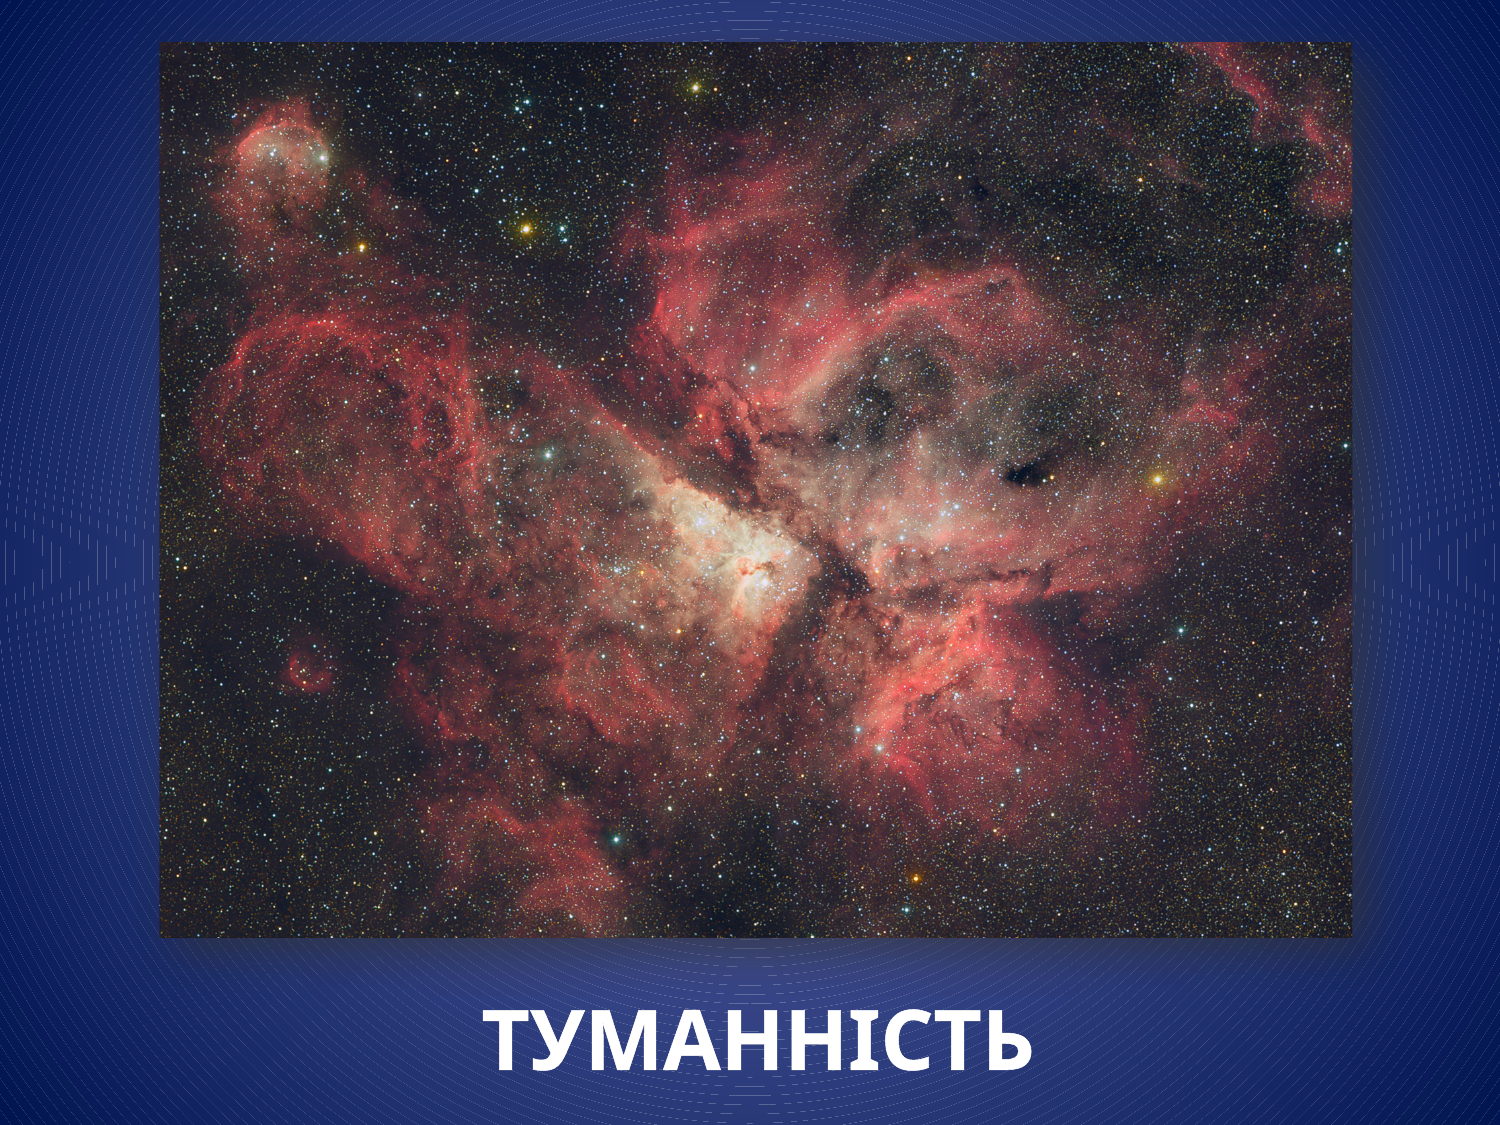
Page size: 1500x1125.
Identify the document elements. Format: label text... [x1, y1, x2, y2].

picture [159, 42, 1353, 938]
text_box ТУМАННІСТЬ [466, 1001, 1367, 1094]
